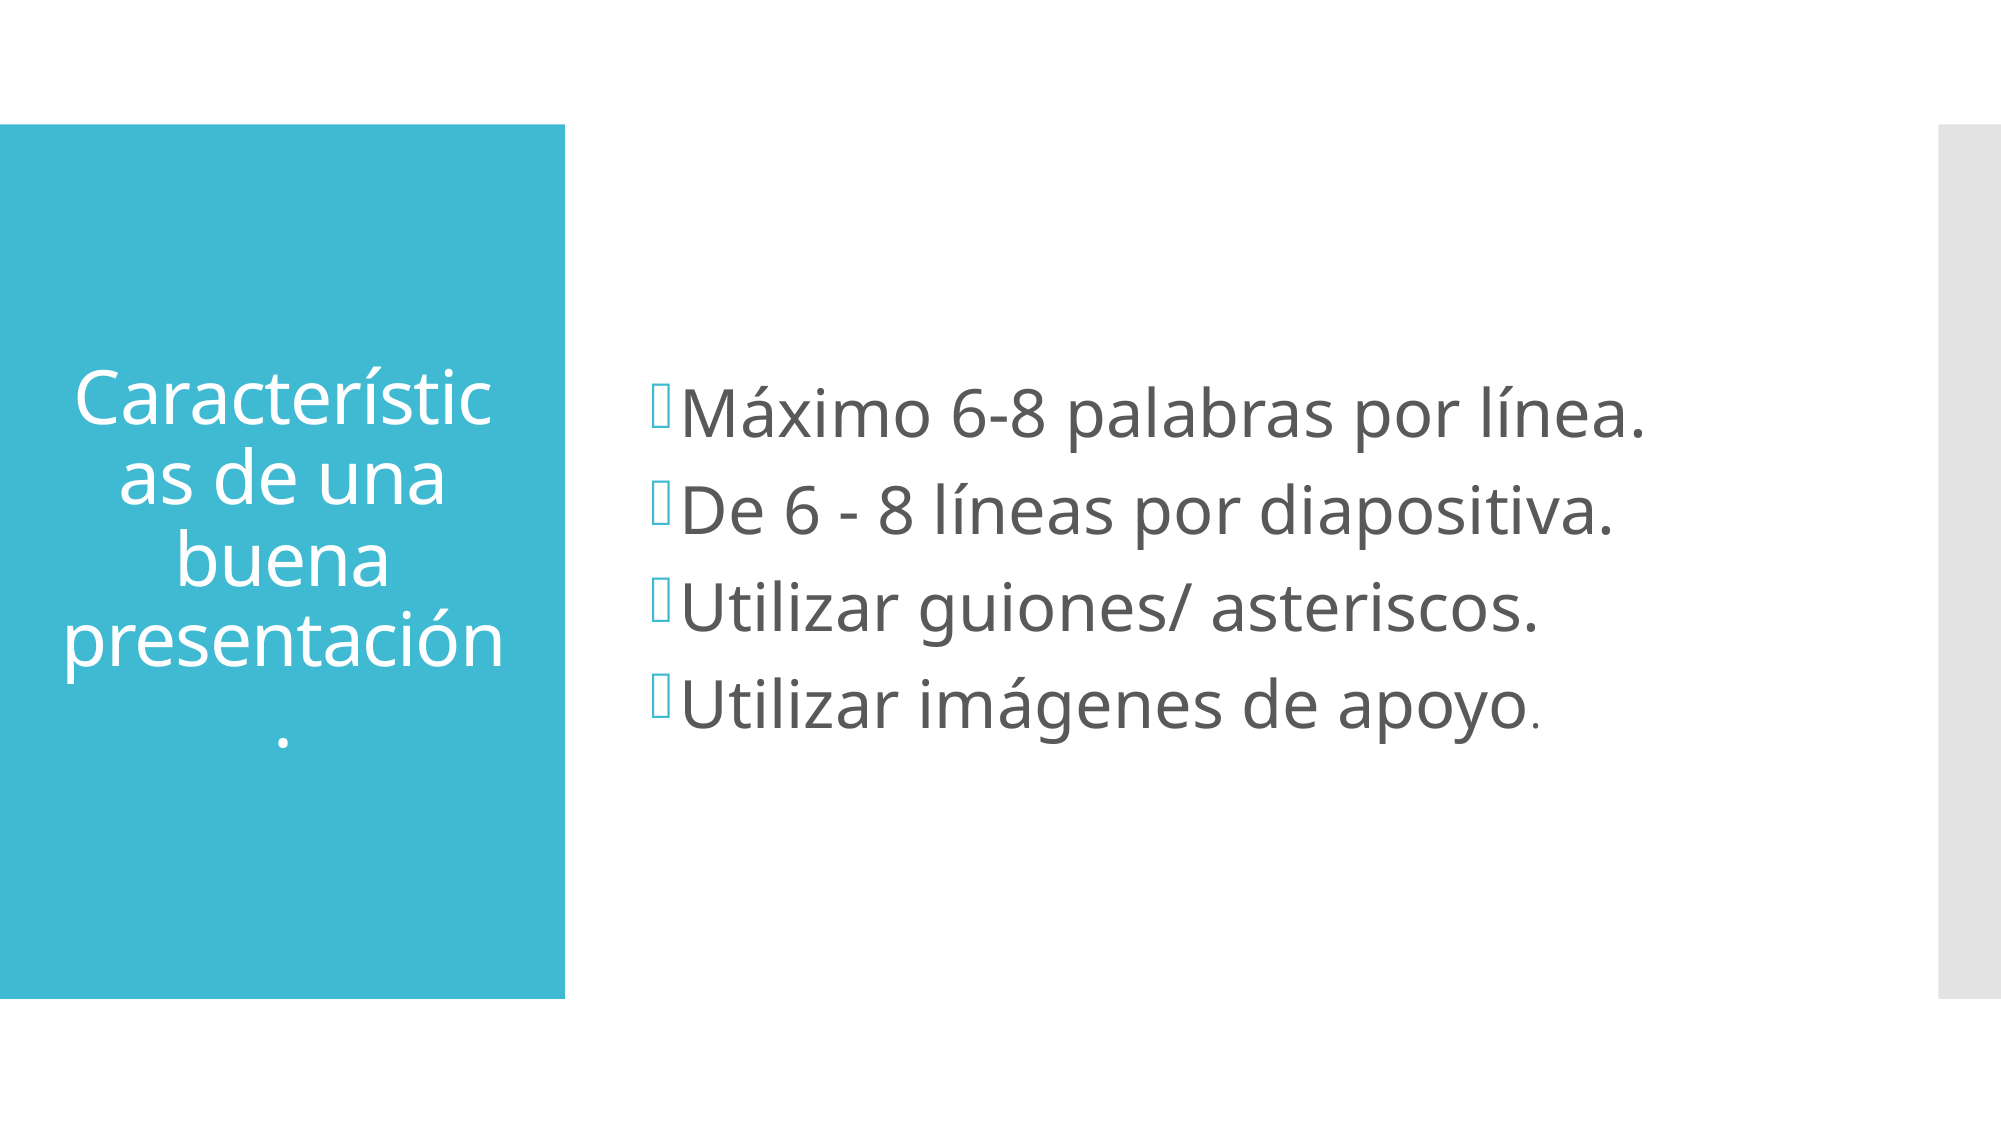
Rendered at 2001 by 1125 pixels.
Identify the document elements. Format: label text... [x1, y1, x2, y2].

title Características de una buena presentación. [41, 184, 525, 940]
list Máximo 6-8 palabras por línea. De 6 - 8 líneas por diapositiva. Utilizar guiones/ asteriscos. Utilizar imágenes de apoyo. [634, 141, 1835, 982]
